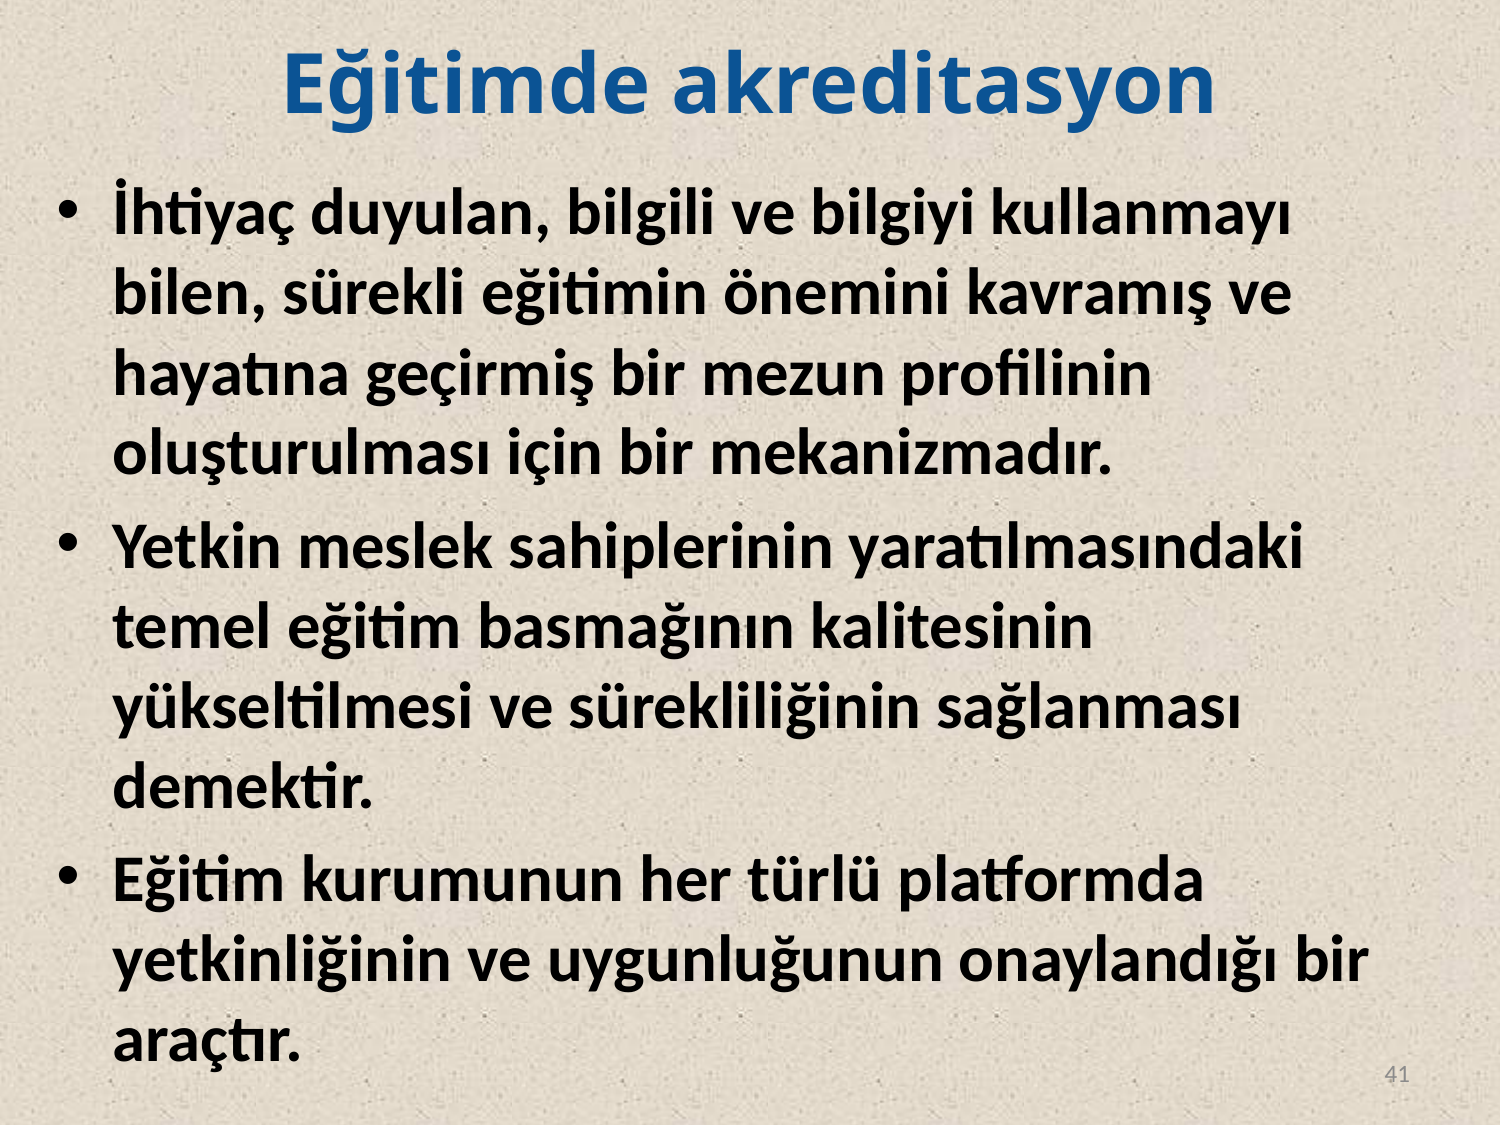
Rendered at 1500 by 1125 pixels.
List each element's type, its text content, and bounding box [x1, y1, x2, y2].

list İhtiyaç duyulan, bilgili ve bilgiyi kullanmayı bilen, sürekli eğitimin önemini kavramış ve hayatına geçirmiş bir mezun profilinin oluşturulması için bir mekanizmadır. Yetkin meslek sahiplerinin yaratılmasındaki temel eğitim basmağının kalitesinin yükseltilmesi ve sürekliliğinin sağlanması demektir. Eğitim kurumunun her türlü platformda yetkinliğinin ve uygunluğunun onaylandığı bir araçtır. [41, 160, 1471, 1071]
slide_number 41 [1074, 1042, 1425, 1103]
picture [0, 0, 1500, 1125]
title Eğitimde akreditasyon [75, 0, 1425, 160]
